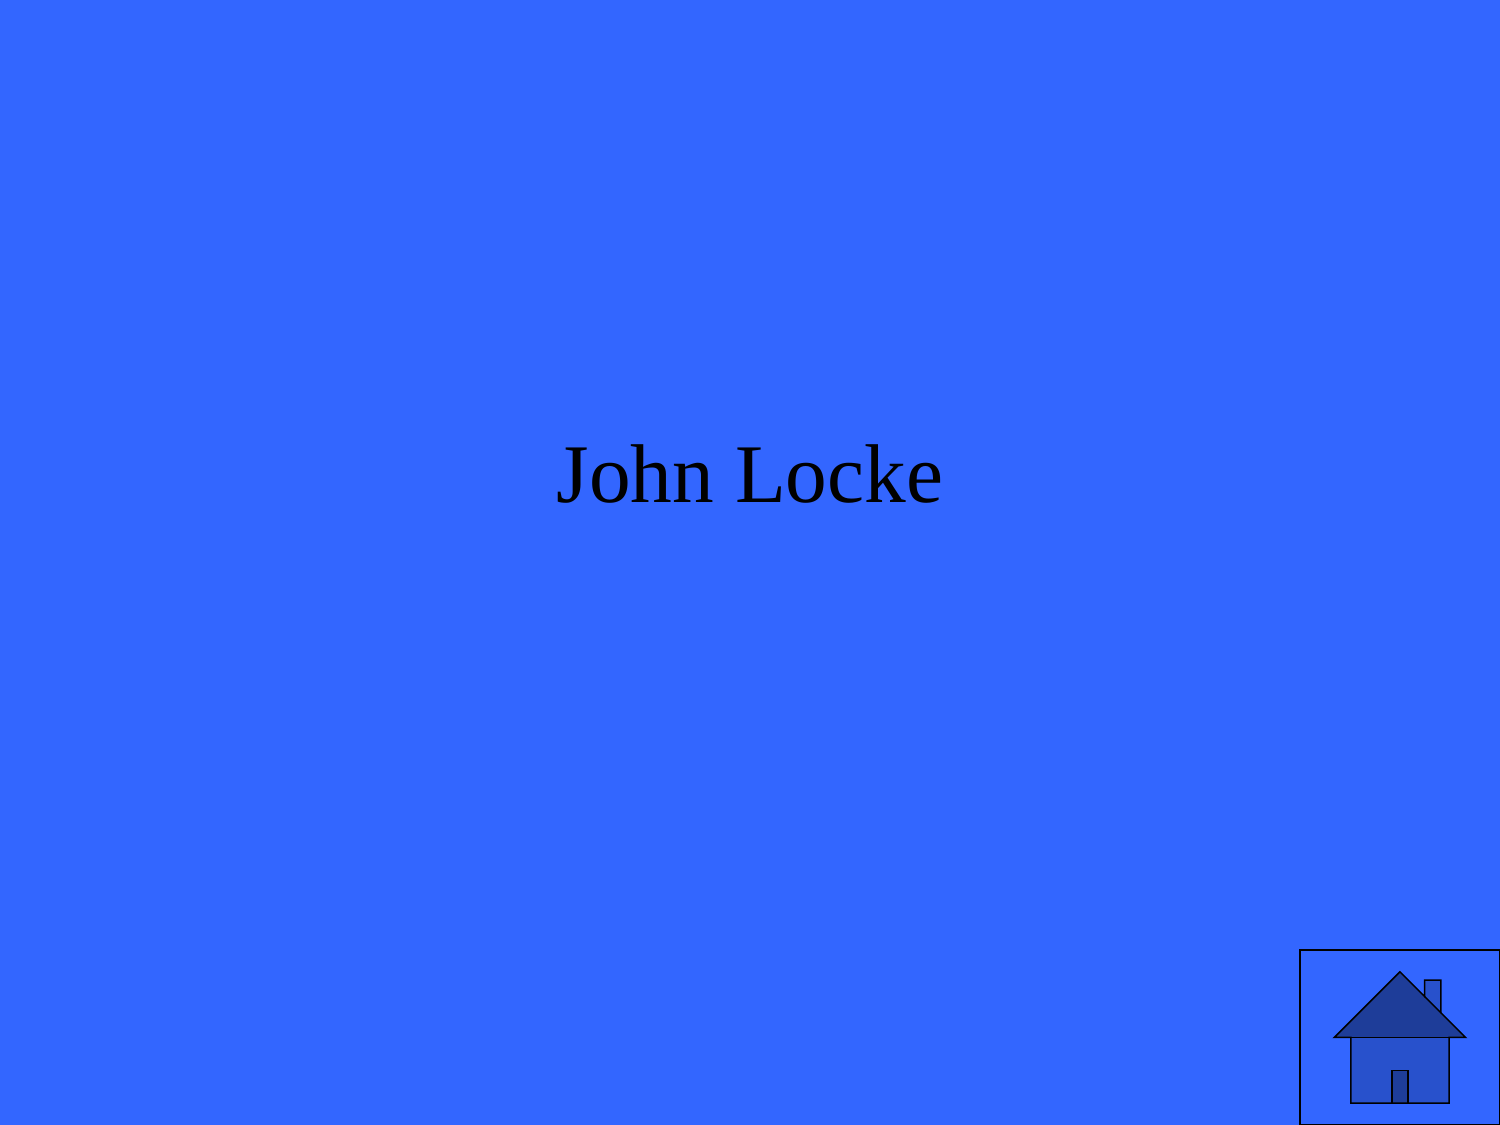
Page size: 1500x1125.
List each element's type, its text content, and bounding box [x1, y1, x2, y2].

text_box [1299, 950, 1500, 1125]
title John Locke [112, 374, 1388, 563]
